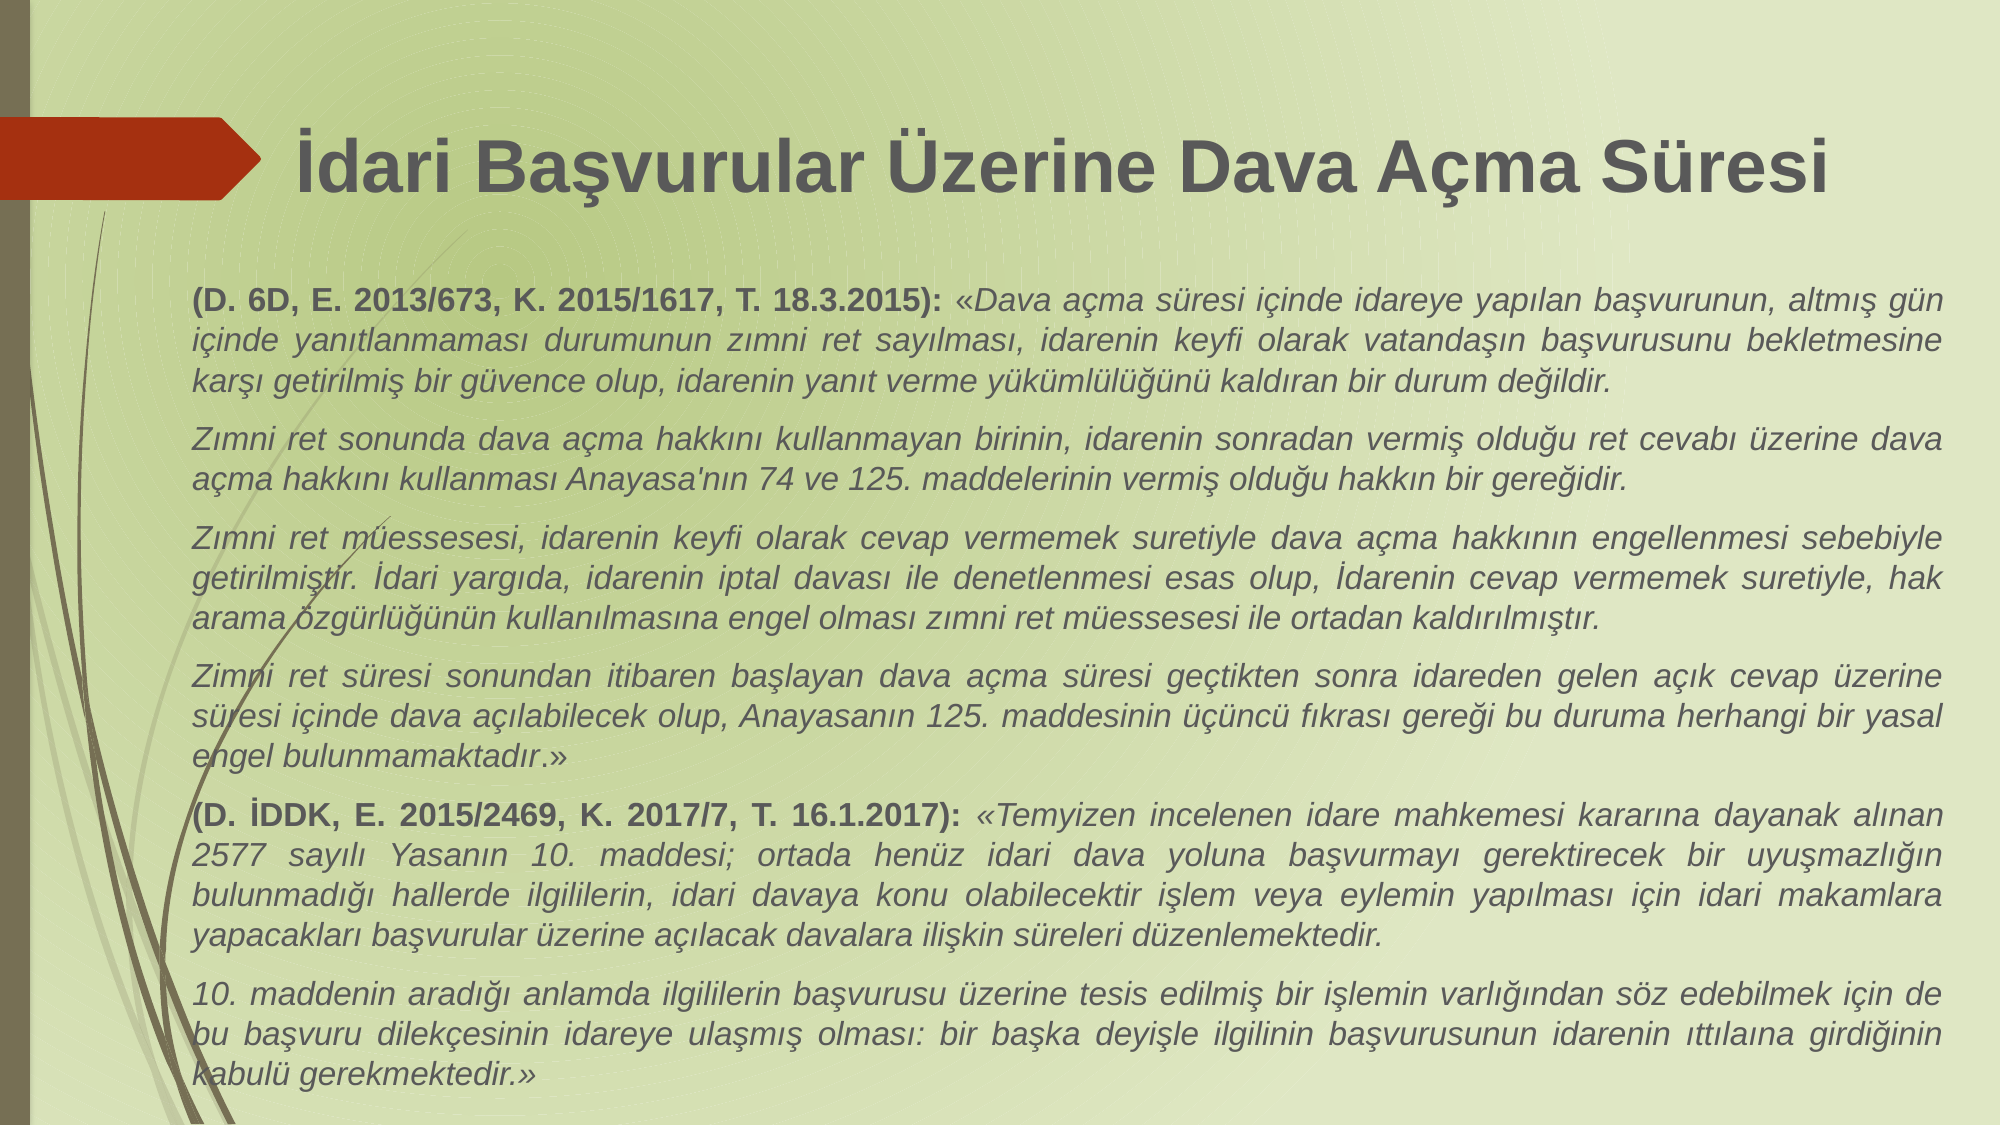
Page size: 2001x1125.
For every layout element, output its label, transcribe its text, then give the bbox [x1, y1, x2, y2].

list (D. 6D, E. 2013/673, K. 2015/1617, T. 18.3.2015): «Dava açma süresi içinde idareye yapılan başvurunun, altmış gün içinde yanıtlanmaması durumunun zımni ret sayılması, idarenin keyfi olarak vatandaşın başvurusunu bekletmesine karşı getirilmiş bir güvence olup, idarenin yanıt verme yükümlülüğünü kaldıran bir durum değildir. Zımni ret sonunda dava açma hakkını kullanmayan birinin, idarenin sonradan vermiş olduğu ret cevabı üzerine dava açma hakkını kullanması Anayasa'nın 74 ve 125. maddelerinin vermiş olduğu hakkın bir gereğidir. Zımni ret müessesesi, idarenin keyfi olarak cevap vermemek suretiyle dava açma hakkının engellenmesi sebebiyle getirilmiştir. İdari yargıda, idarenin iptal davası ile denetlenmesi esas olup, İdarenin cevap vermemek suretiyle, hak arama özgürlüğünün kullanılmasına engel olması zımni ret müessesesi ile ortadan kaldırılmıştır. Zimni ret süresi sonundan itibaren başlayan dava açma süresi geçtikten sonra idareden gelen açık cevap üzerine süresi içinde dava açılabilecek olup, Anayasanın 125. maddesinin üçüncü fıkrası gereği bu duruma herhangi bir yasal engel bulunmamaktadır.» (D. İDDK, E. 2015/2469, K. 2017/7, T. 16.1.2017): «Temyizen incelenen idare mahkemesi kararına dayanak alınan 2577 sayılı Yasanın 10. maddesi; ortada henüz idari dava yoluna başvurmayı gerektirecek bir uyuşmazlığın bulunmadığı hallerde ilgililerin, idari davaya konu olabilecektir işlem veya eylemin yapılması için idari makamlara yapacakları başvurular üzerine açılacak davalara ilişkin süreleri düzenlemektedir. 10. maddenin aradığı anlamda ilgililerin başvurusu üzerine tesis edilmiş bir işlemin varlığından söz edebilmek için de bu başvuru dilekçesinin idareye ulaşmış olması: bir başka deyişle ilgilinin başvurusunun idarenin ıttılaına girdiğinin kabulü gerekmektedir.» [177, 271, 1961, 1108]
title İdari Başvurular Üzerine Dava Açma Süresi [280, 110, 1888, 271]
